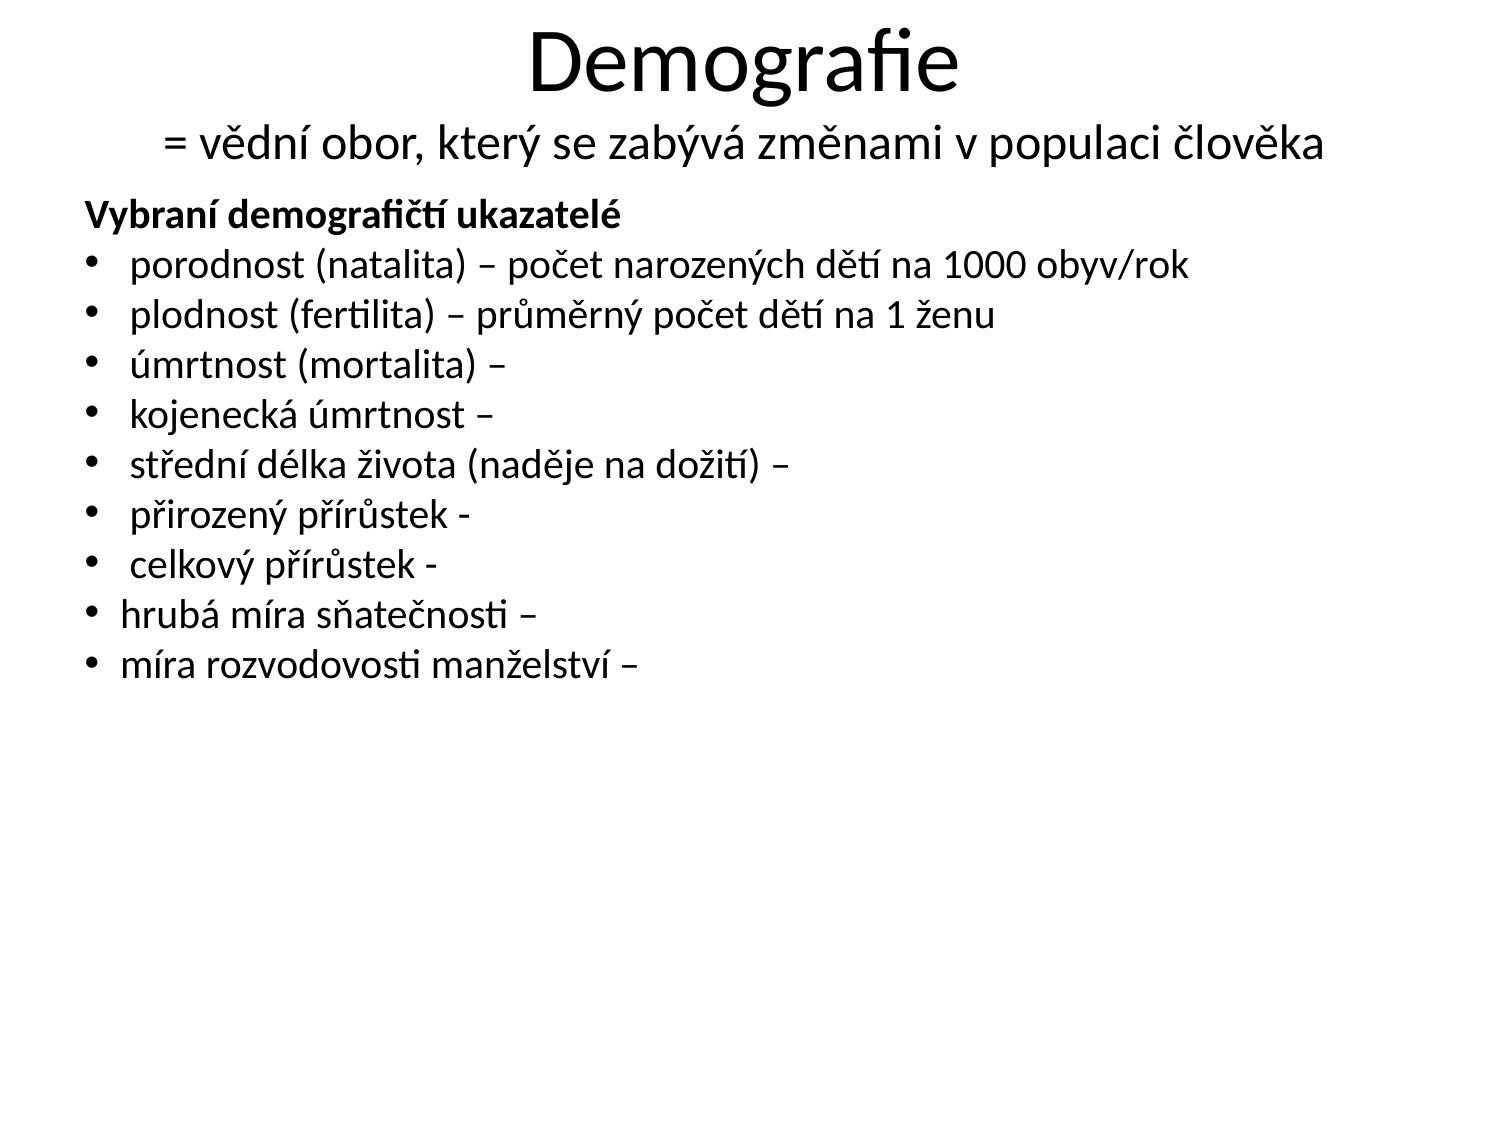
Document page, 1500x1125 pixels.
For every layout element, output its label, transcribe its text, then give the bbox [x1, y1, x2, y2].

text_box Demografie = vědní obor, který se zabývá změnami v populaci člověka [69, 0, 1420, 179]
text_box Vybraní demografičtí ukazatelé porodnost (natalita) – počet narozených dětí na 1000 obyv/rok plodnost (fertilita) – průměrný počet dětí na 1 ženu úmrtnost (mortalita) – kojenecká úmrtnost – střední délka života (naděje na dožití) – přirozený přírůstek - celkový přírůstek - hrubá míra sňatečnosti – míra rozvodovosti manželství – [69, 179, 1420, 976]
